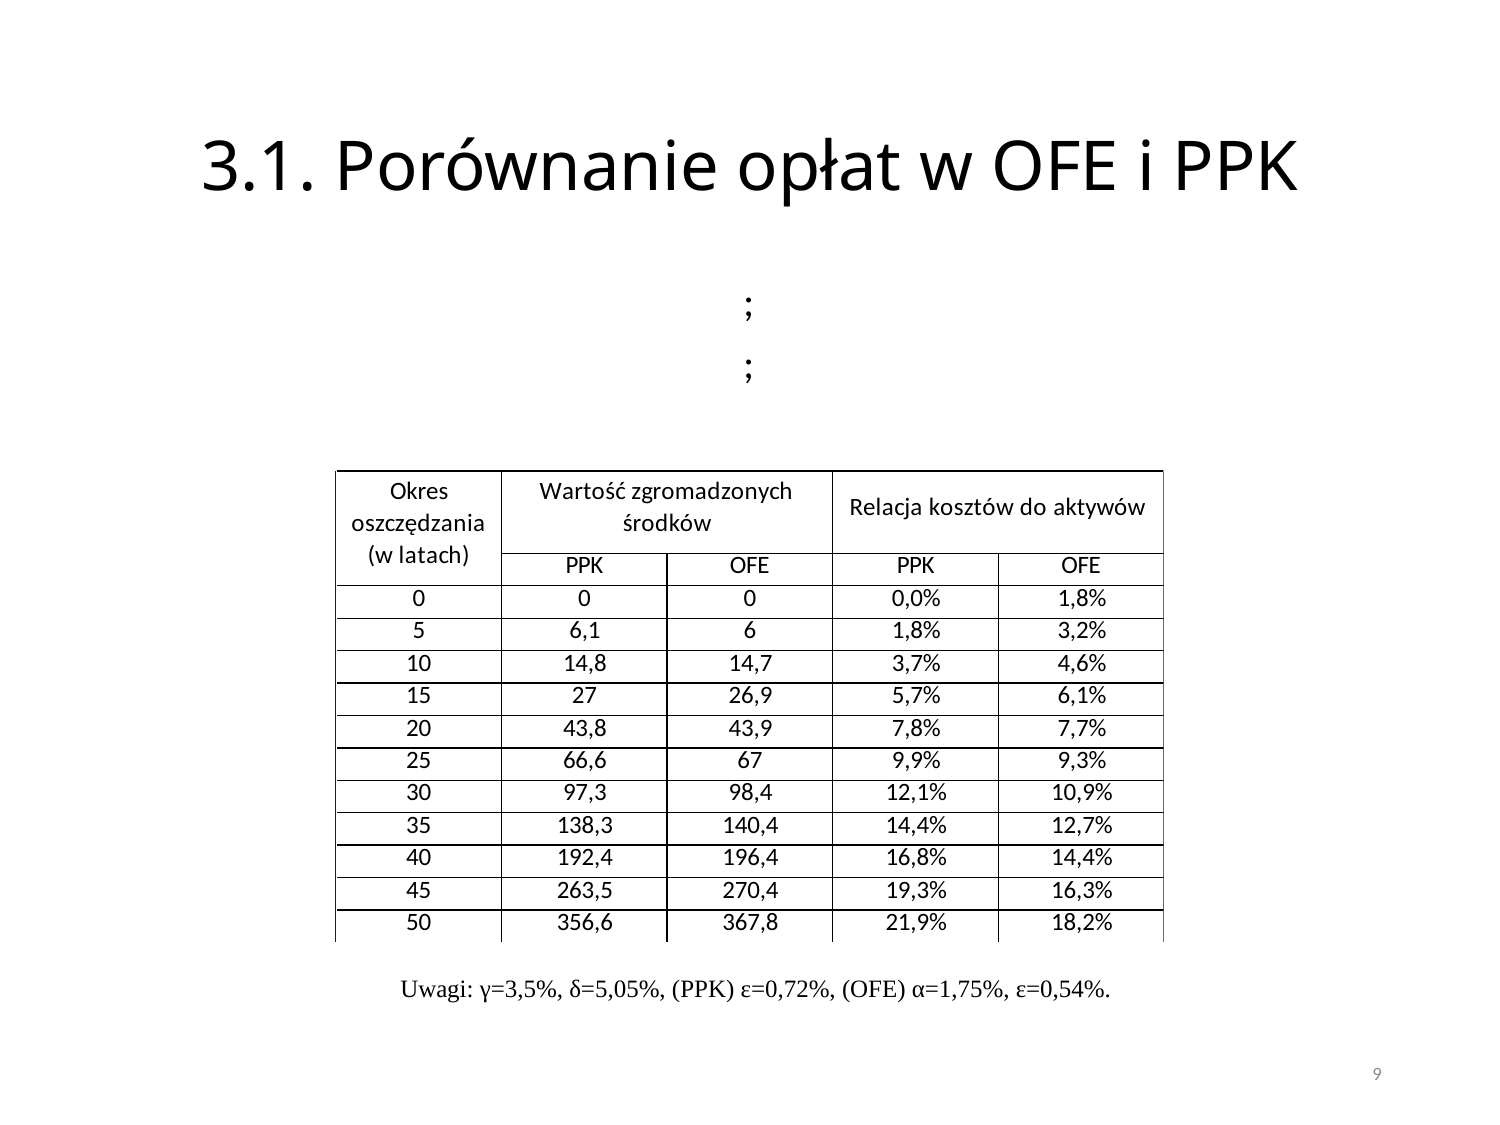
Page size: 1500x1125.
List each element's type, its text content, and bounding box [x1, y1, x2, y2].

title 3.1. Porównanie opłat w OFE i PPK [103, 59, 1397, 278]
slide_number 9 [1059, 1042, 1397, 1103]
picture [335, 470, 1165, 944]
text_box Uwagi: γ=3,5%, δ=5,05%, (PPK) ε=0,72%, (OFE) α=1,75%, ε=0,54%. [347, 965, 1136, 1011]
